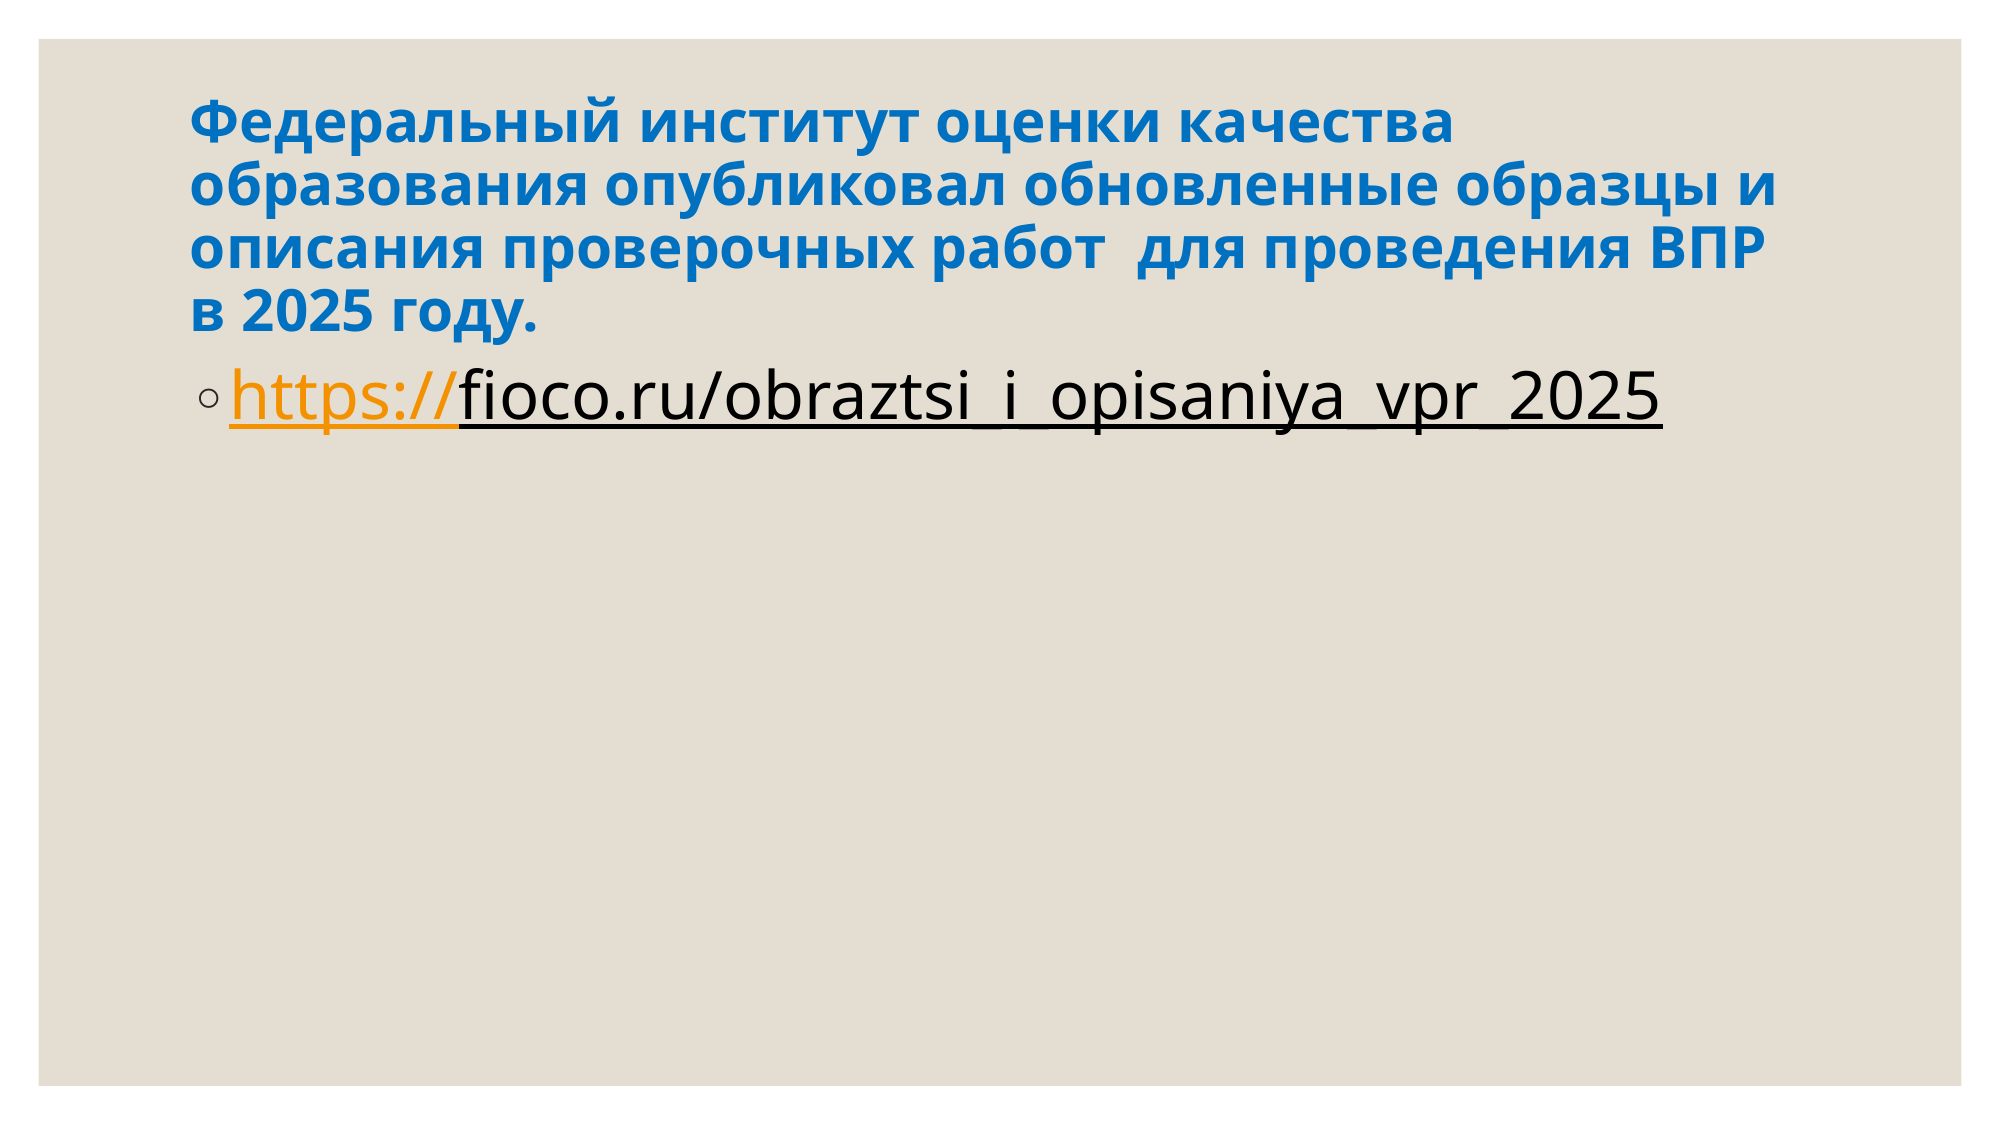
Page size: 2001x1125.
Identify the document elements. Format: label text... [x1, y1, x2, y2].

title Федеральный институт оценки качества образования опубликовал обновленные образцы и описания проверочных работ для проведения ВПР в 2025 году. [174, 105, 1826, 331]
list https://fioco.ru/obraztsi_i_opisaniya_vpr_2025 [174, 344, 1826, 991]
